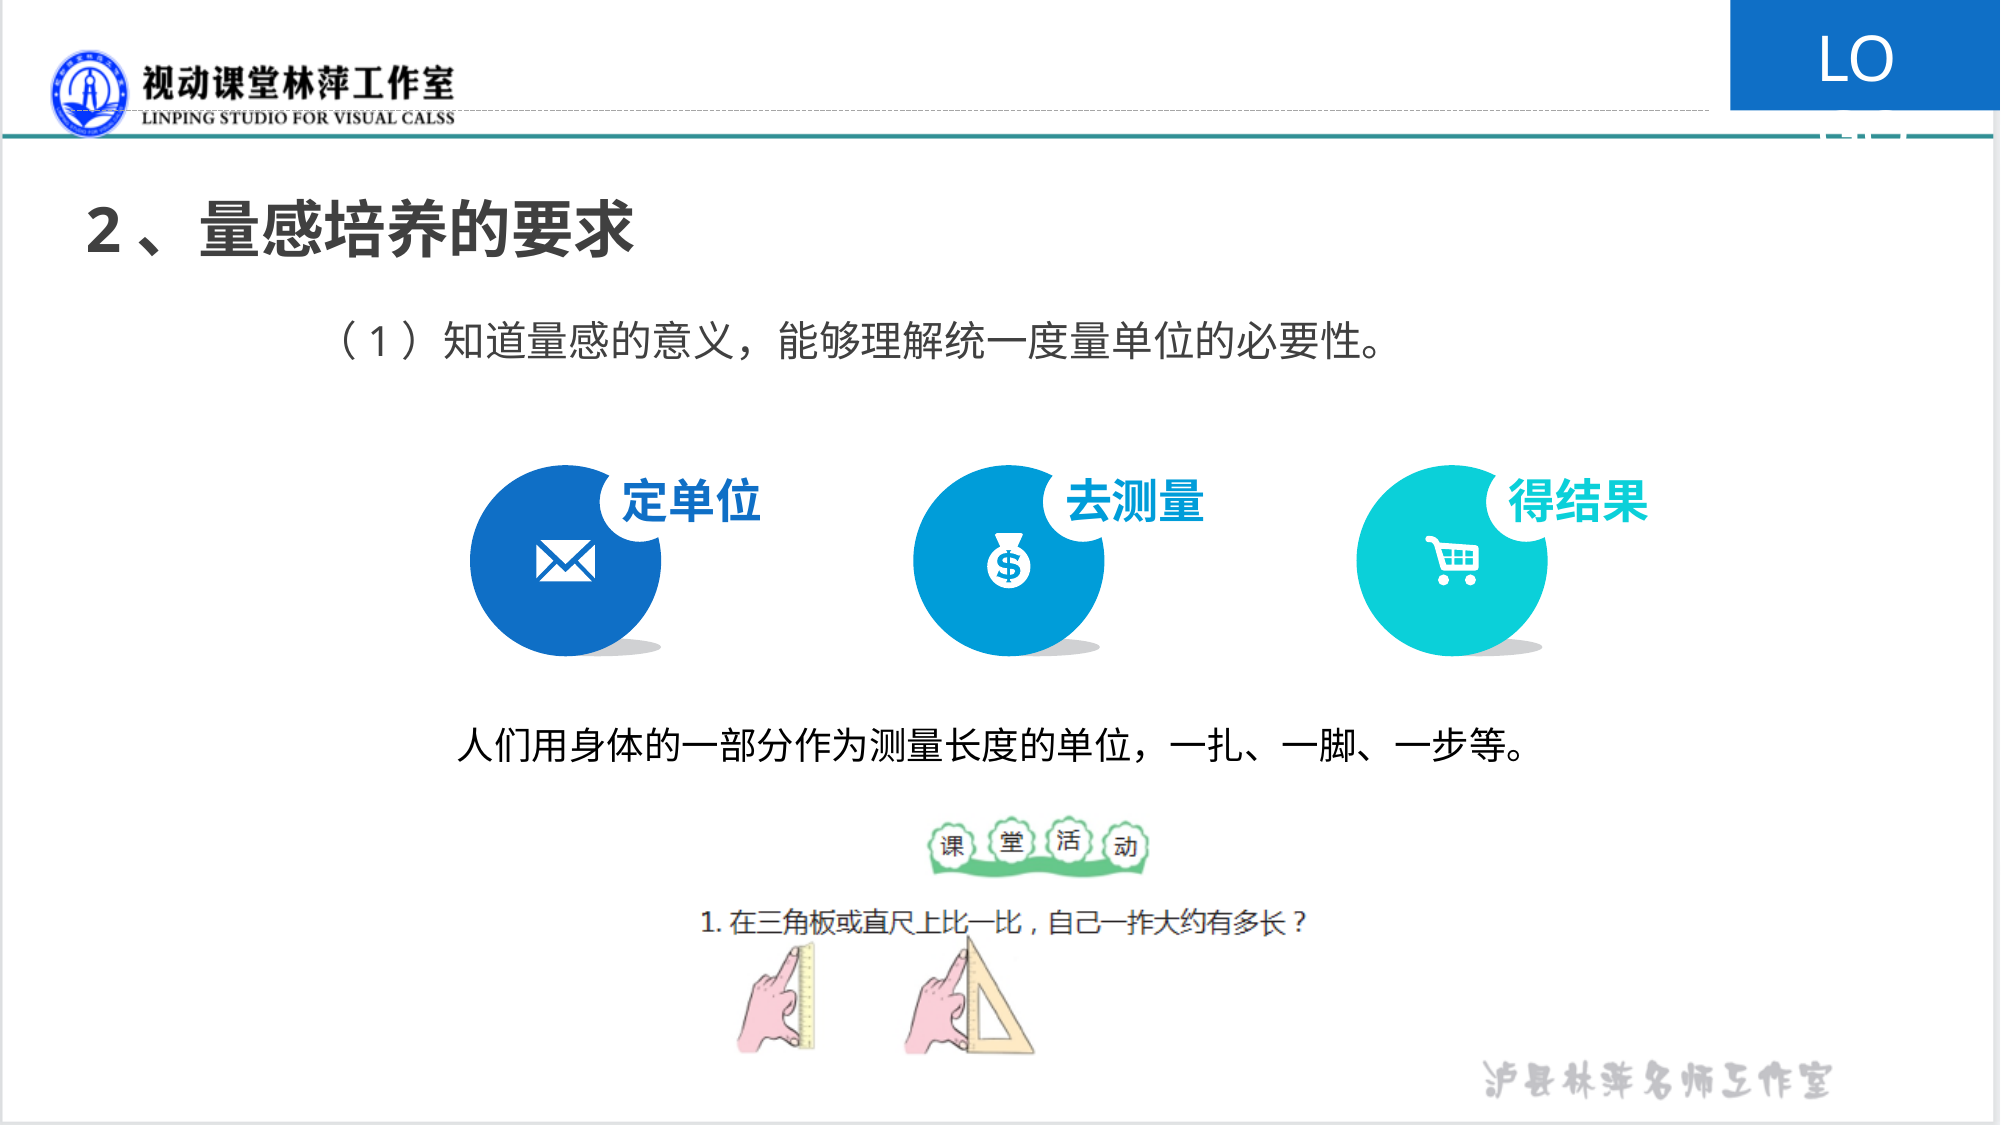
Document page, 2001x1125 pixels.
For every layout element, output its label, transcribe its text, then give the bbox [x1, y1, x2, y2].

text_box （1）知道量感的意义，能够理解统一度量单位的必要性。 [301, 297, 2000, 373]
picture [0, 0, 2001, 1125]
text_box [1730, 0, 2000, 111]
picture [1871, 115, 1901, 152]
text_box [1356, 465, 1653, 657]
text_box 人们用身体的一部分作为测量长度的单位，一扎、一脚、一步等。 [456, 693, 1562, 788]
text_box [469, 465, 766, 657]
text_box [913, 465, 1209, 657]
text_box 2、量感培养的要求 [70, 167, 662, 273]
